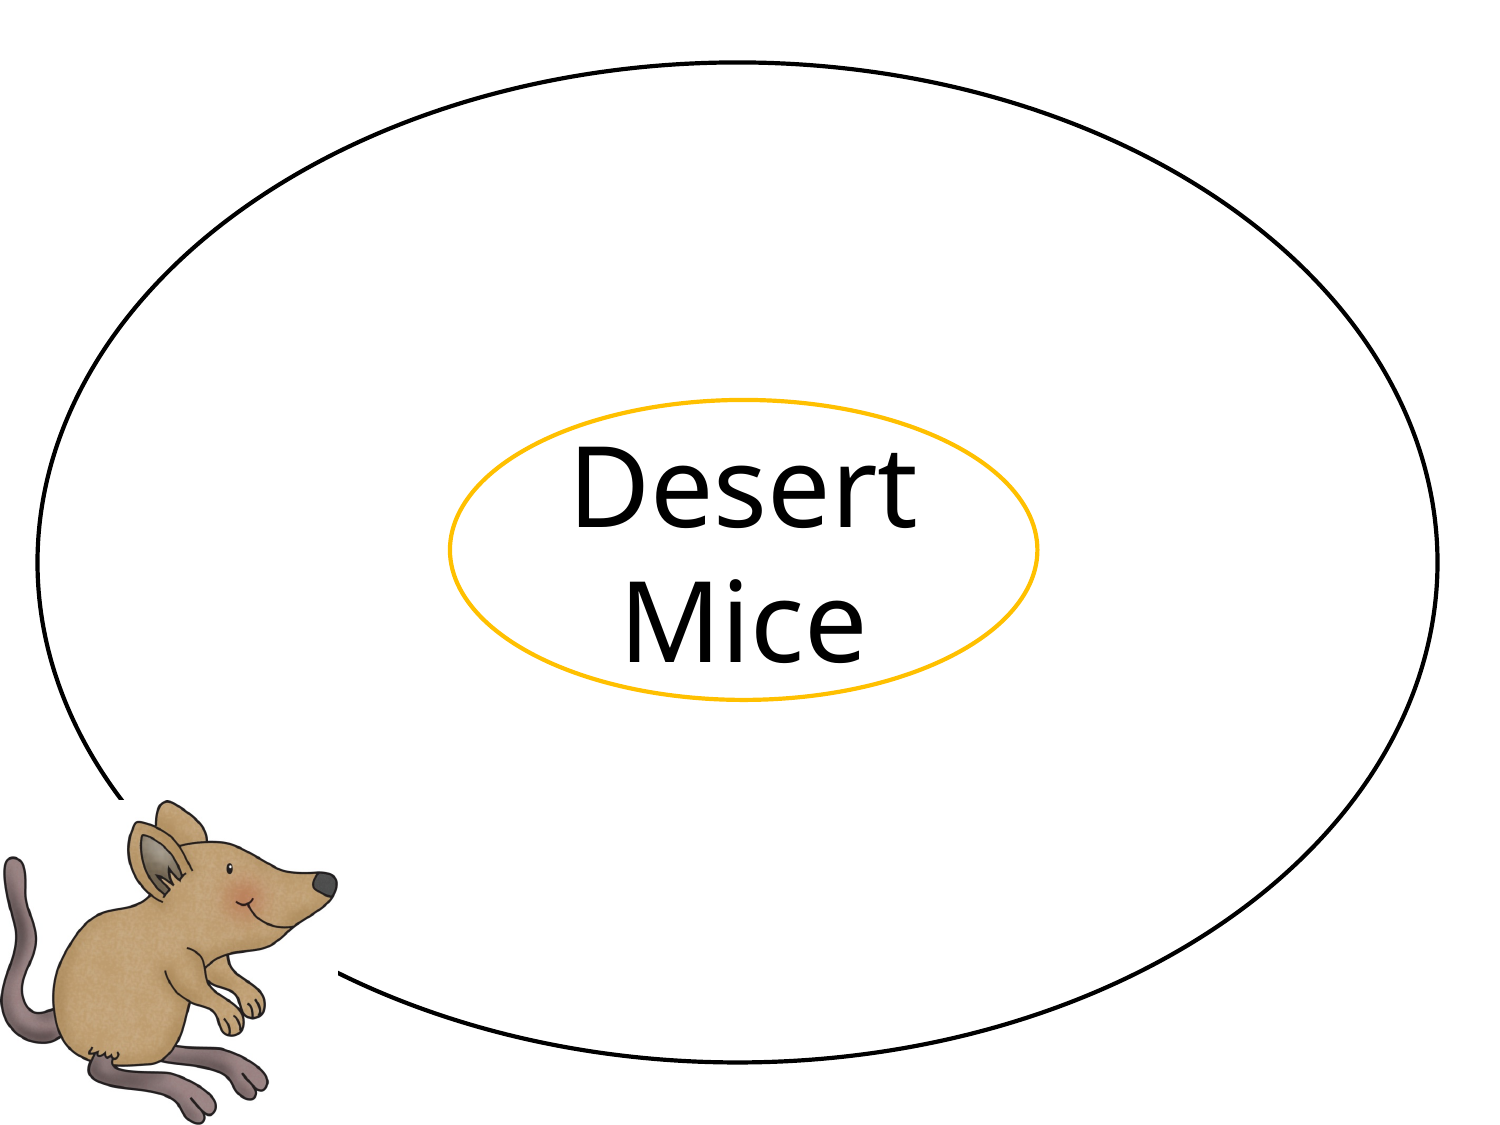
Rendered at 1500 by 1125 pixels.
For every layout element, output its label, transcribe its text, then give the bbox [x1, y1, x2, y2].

text_box [35, 60, 1440, 1065]
text_box Desert Mice [447, 397, 1040, 703]
picture [0, 800, 338, 1125]
